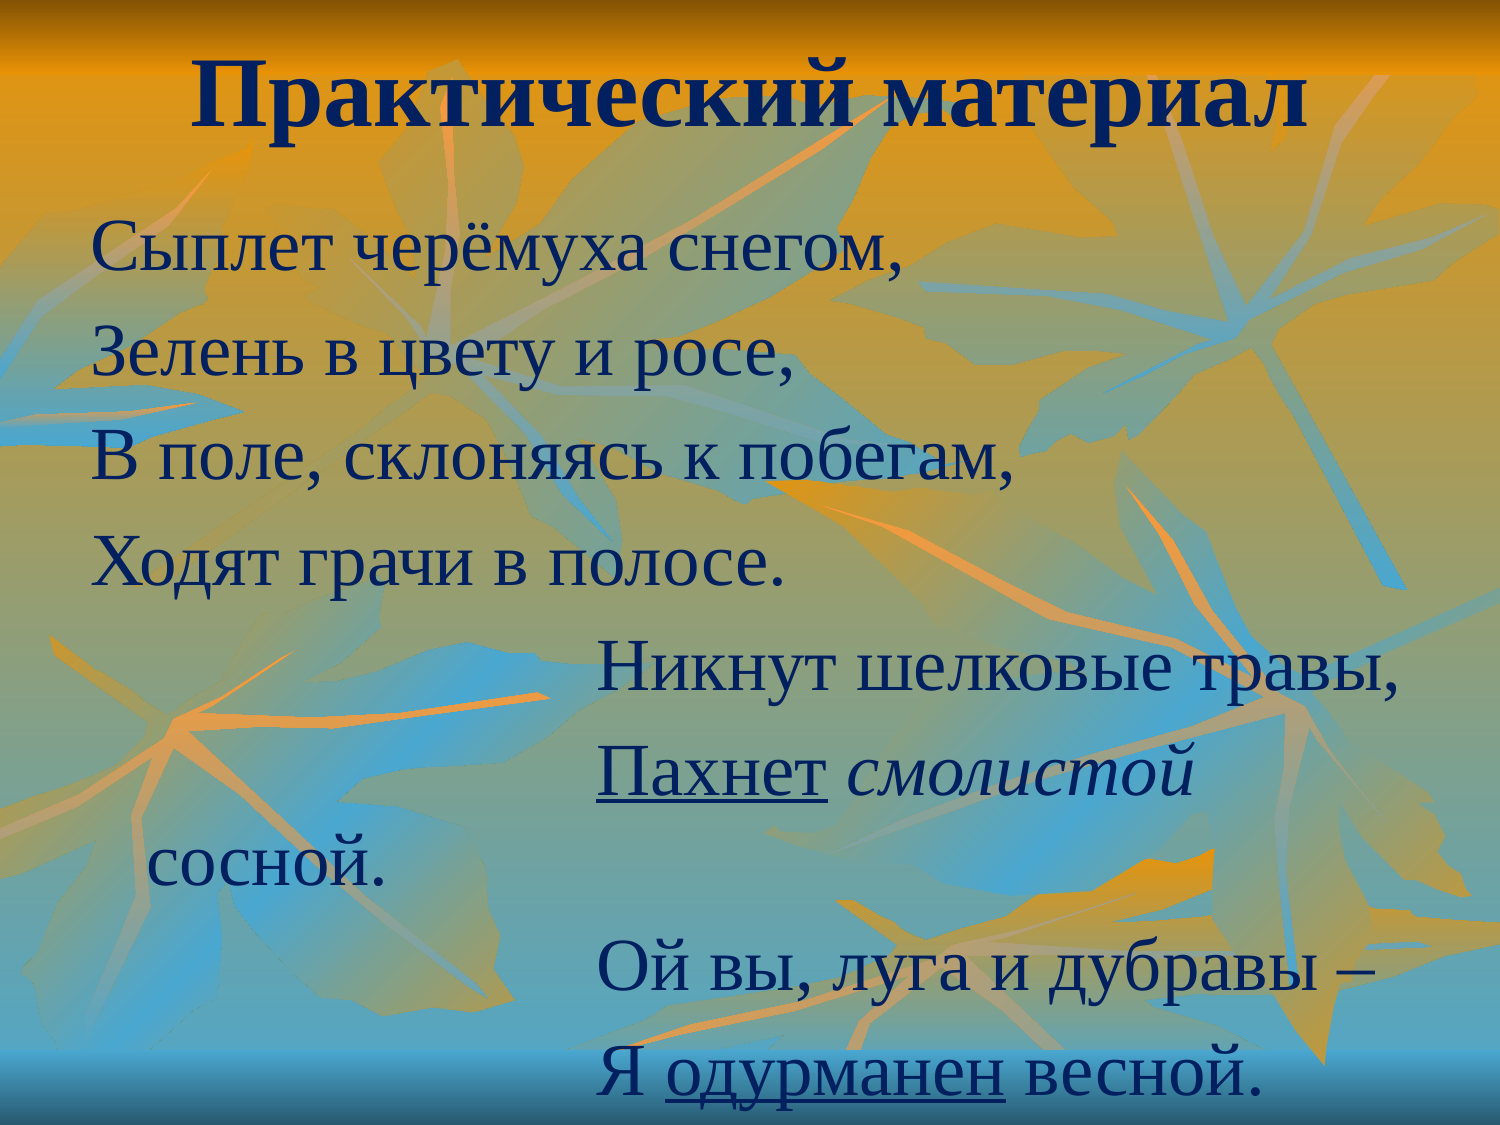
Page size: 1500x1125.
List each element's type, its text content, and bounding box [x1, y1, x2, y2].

list Сыплет черёмуха снегом, Зелень в цвету и росе, В поле, склоняясь к побегам, Ходят грачи в полосе. Никнут шелковые травы, Пахнет смолистой сосной. Ой вы, луга и дубравы – Я одурманен весной. [74, 187, 1426, 1044]
title Практический материал [81, 70, 1419, 187]
